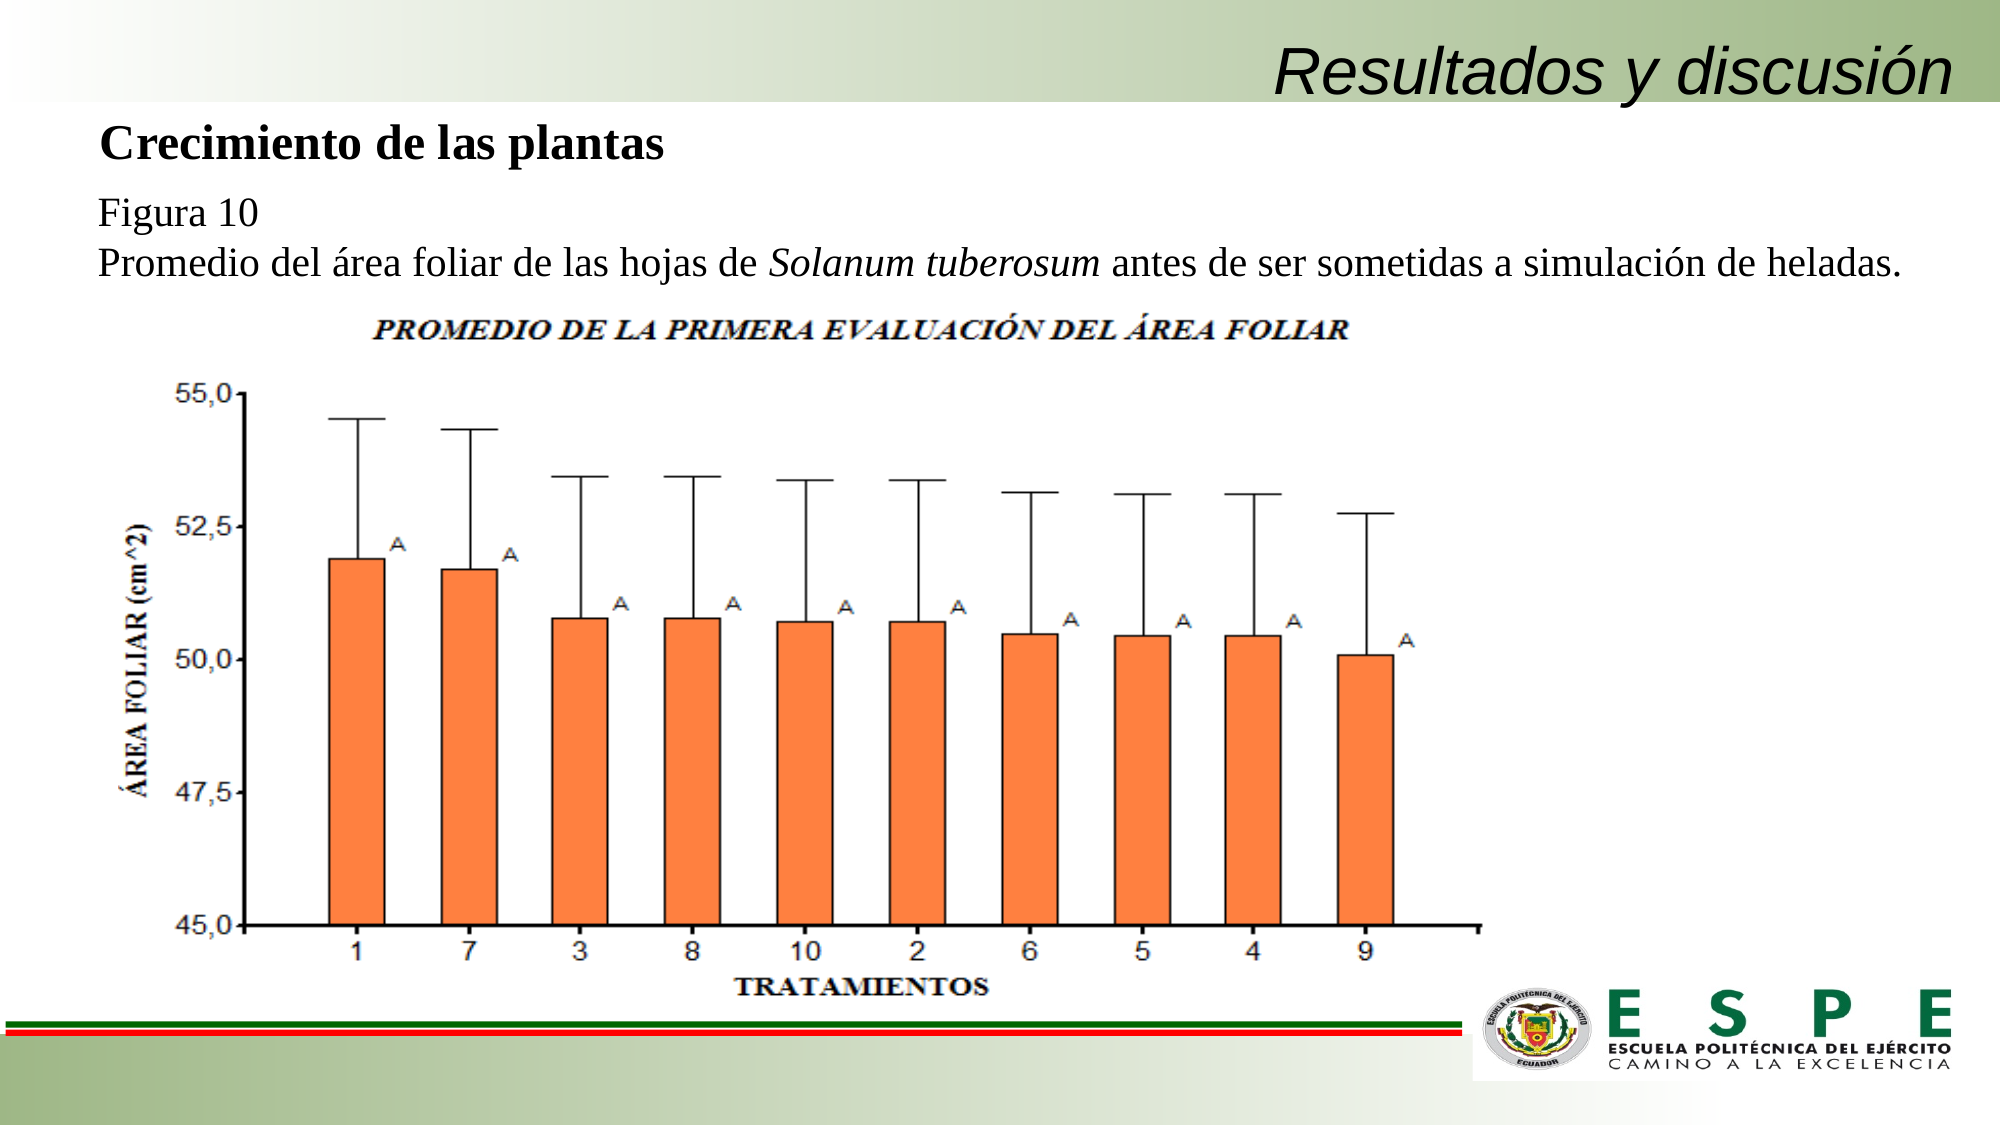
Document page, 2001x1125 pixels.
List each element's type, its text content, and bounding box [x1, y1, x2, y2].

text_box Crecimiento de las plantas [85, 101, 169, 177]
title Resultados y discusión [169, 20, 1970, 209]
text_box Figura 10 Promedio del área foliar de las hojas de Solanum tuberosum antes de ser sometidas a simulación de heladas. [82, 177, 1937, 293]
picture [118, 310, 1977, 1081]
